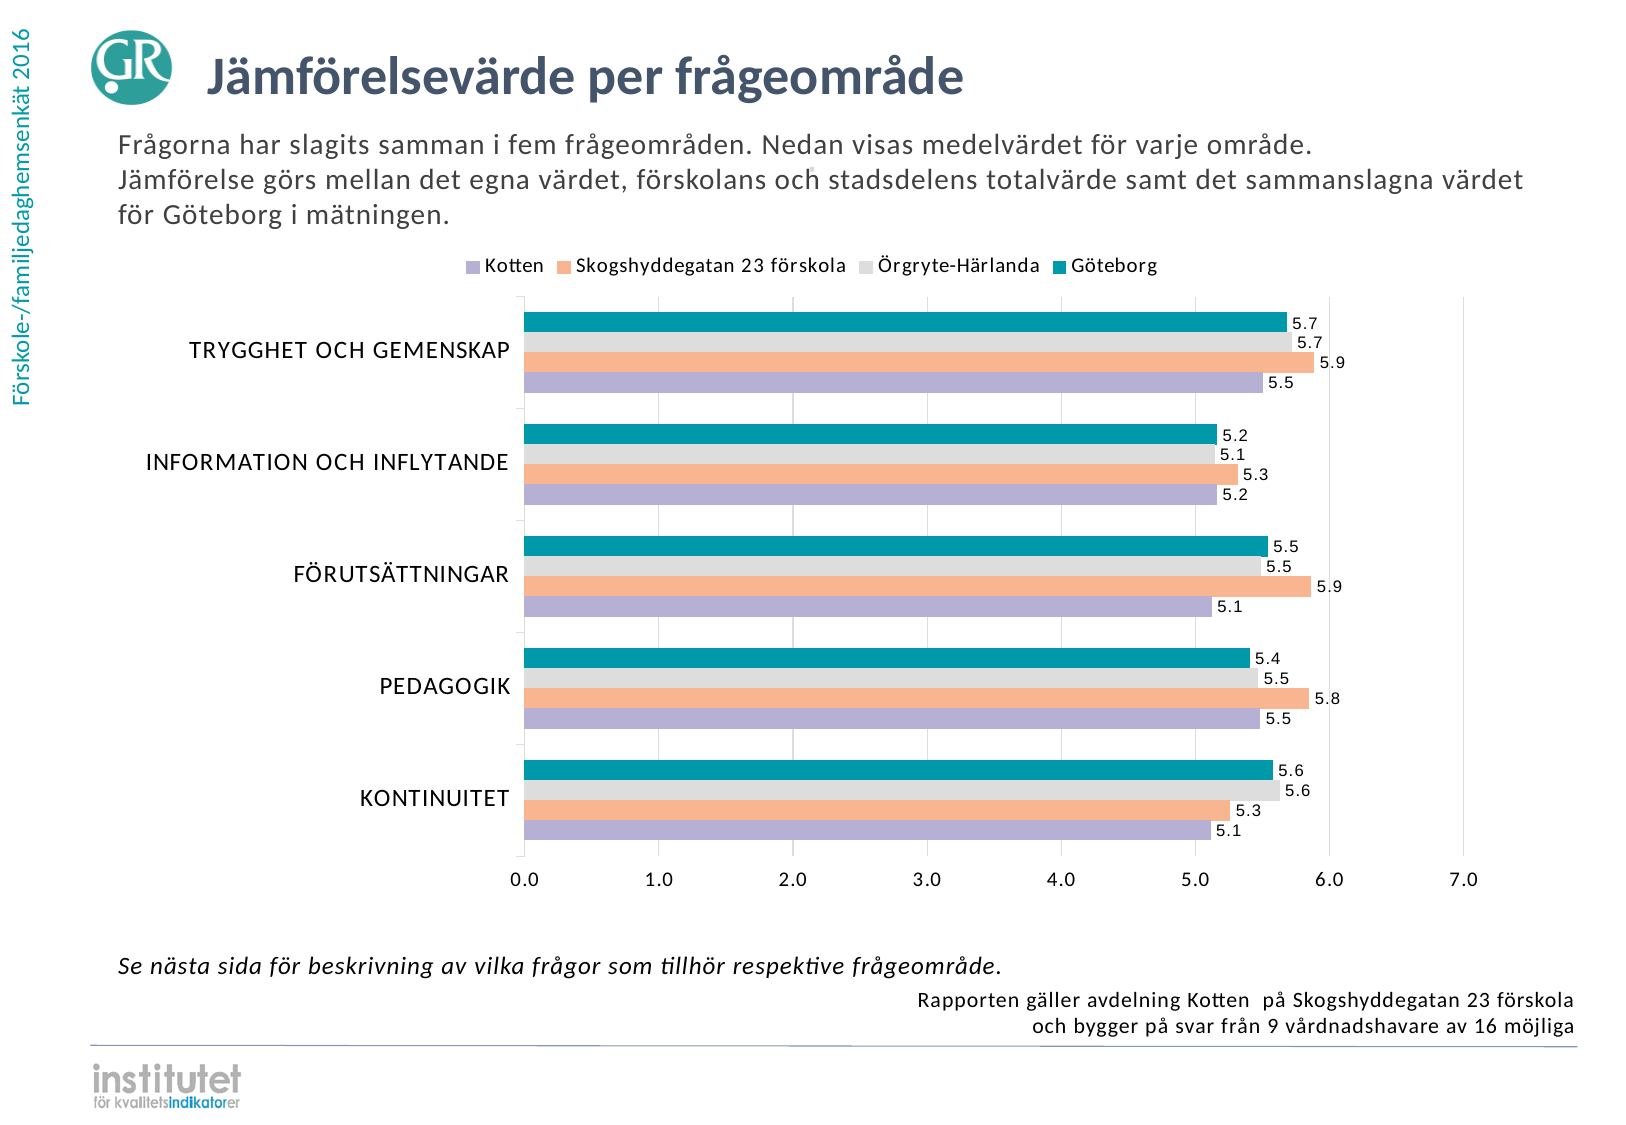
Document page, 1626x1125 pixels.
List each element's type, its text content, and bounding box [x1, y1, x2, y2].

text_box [207, 40, 1460, 126]
text_box Frågorna har slagits samman i fem frågeområden. Nedan visas medelvärdet för varje område. Jämförelse görs mellan det egna värdet, förskolans och stadsdelens totalvärde samt det sammanslagna värdet för Göteborg i mätningen. [118, 125, 1537, 277]
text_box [118, 153, 1506, 213]
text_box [118, 1047, 1506, 1052]
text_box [17, 1043, 1578, 1109]
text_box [118, 905, 1506, 1045]
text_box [118, 240, 1506, 905]
